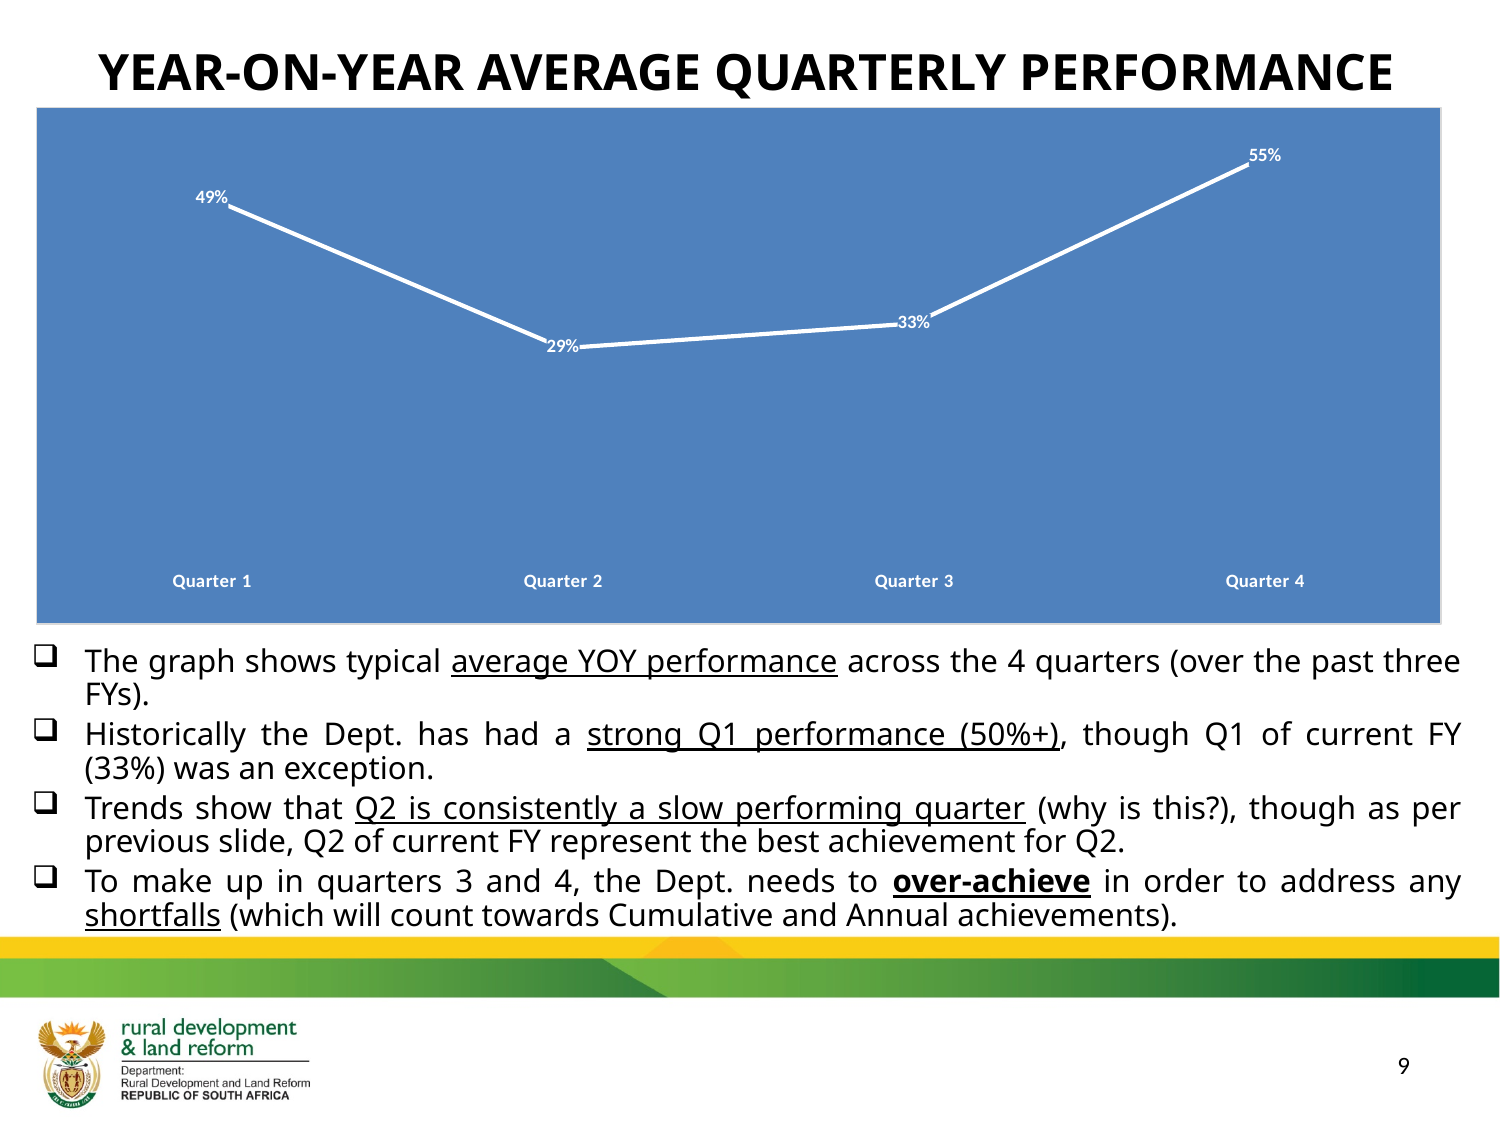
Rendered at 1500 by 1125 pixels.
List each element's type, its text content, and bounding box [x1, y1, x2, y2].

list The graph shows typical average YOY performance across the 4 quarters (over the past three FYs). Historically the Dept. has had a strong Q1 performance (50%+), though Q1 of current FY (33%) was an exception. Trends show that Q2 is consistently a slow performing quarter (why is this?), though as per previous slide, Q2 of current FY represent the best achievement for Q2. To make up in quarters 3 and 4, the Dept. needs to over-achieve in order to address any shortfalls (which will count towards Cumulative and Annual achievements). [16, 637, 1478, 943]
chart [35, 106, 1442, 626]
title YEAR-ON-YEAR AVERAGE QUARTERLY PERFORMANCE [70, 34, 1423, 104]
picture [0, 909, 1500, 1125]
